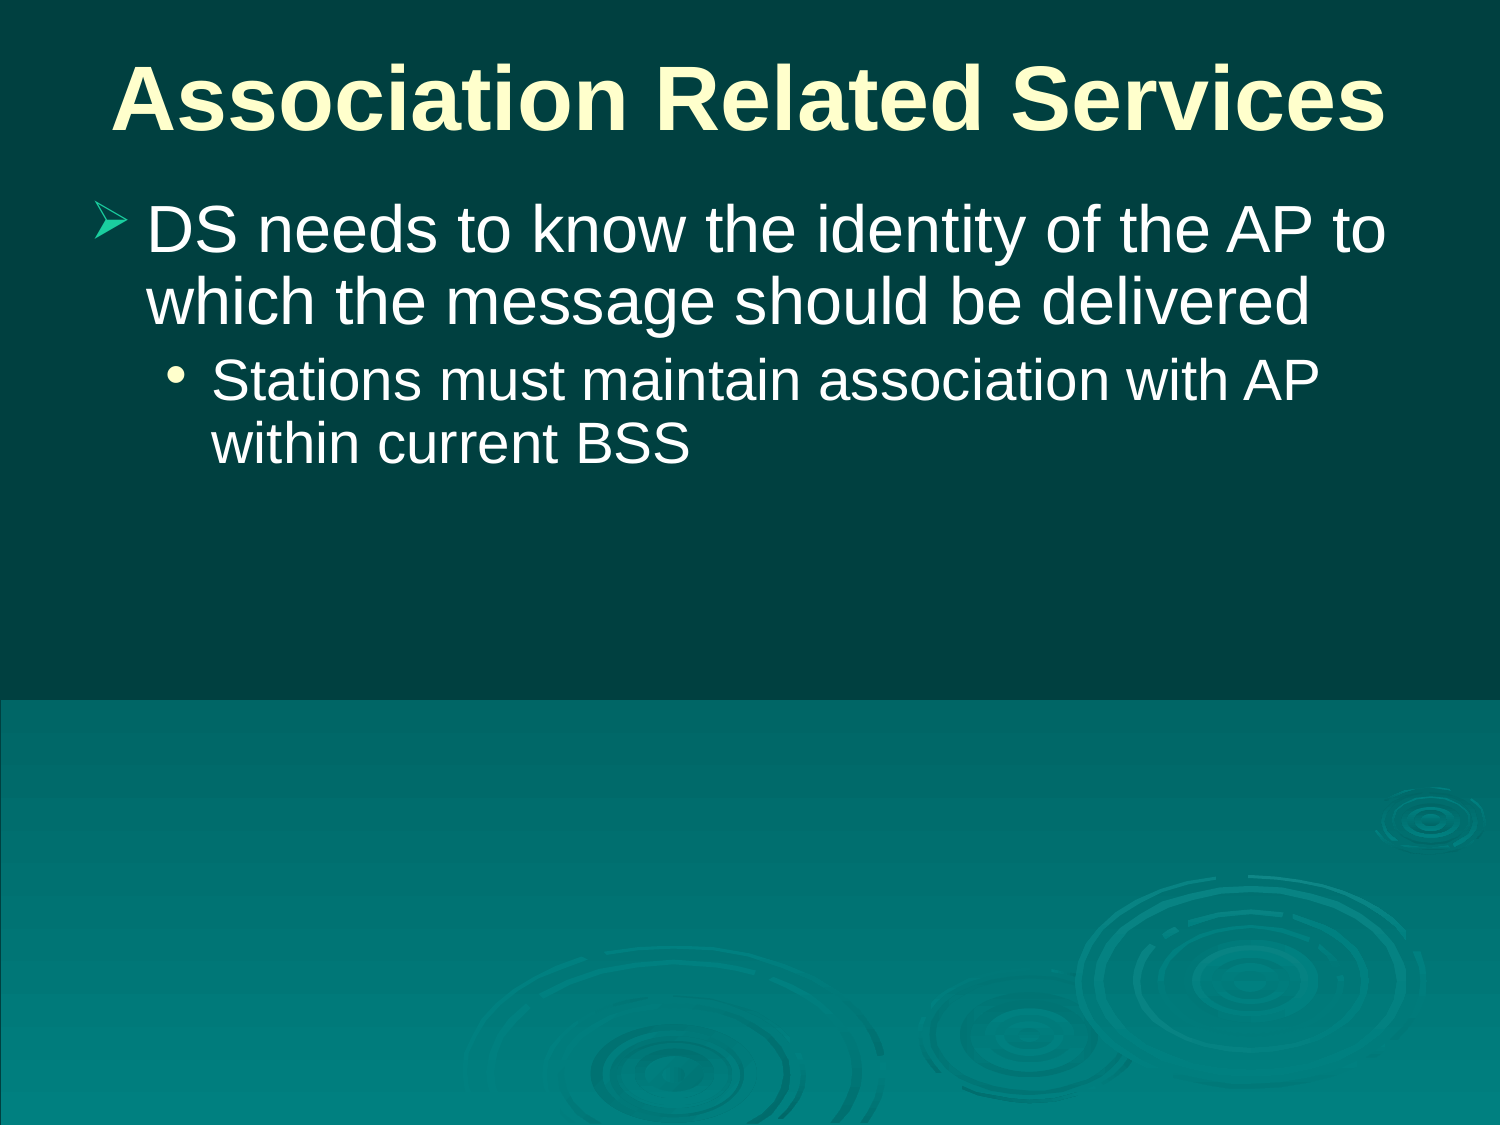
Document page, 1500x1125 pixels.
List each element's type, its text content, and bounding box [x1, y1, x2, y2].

title Association Related Services [74, 0, 1426, 187]
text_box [74, 437, 1426, 1105]
list DS needs to know the identity of the AP to which the message should be delivered Stations must maintain association with AP within current BSS [74, 187, 1426, 437]
